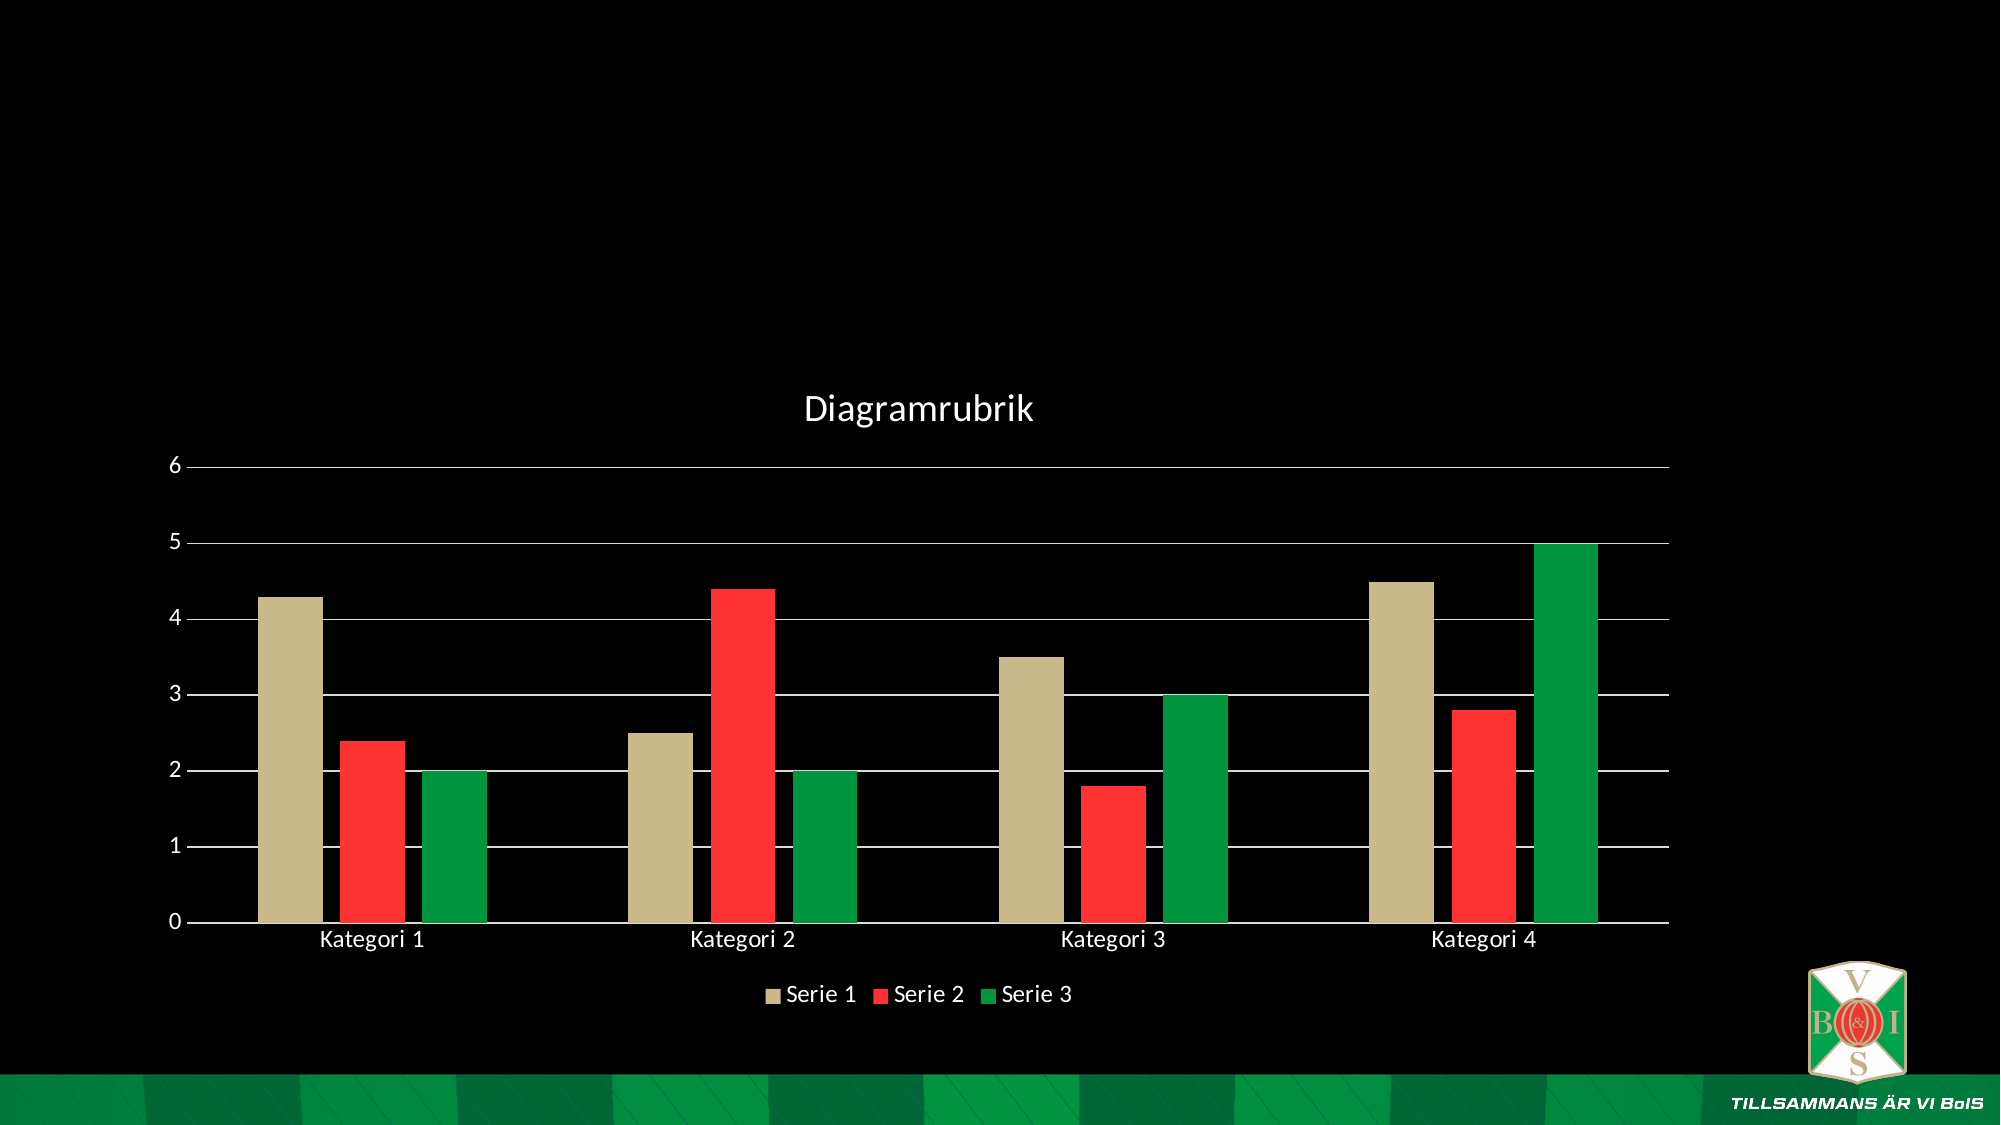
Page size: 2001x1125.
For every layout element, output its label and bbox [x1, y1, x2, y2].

chart [137, 358, 1701, 1015]
picture [0, 0, 2000, 1125]
